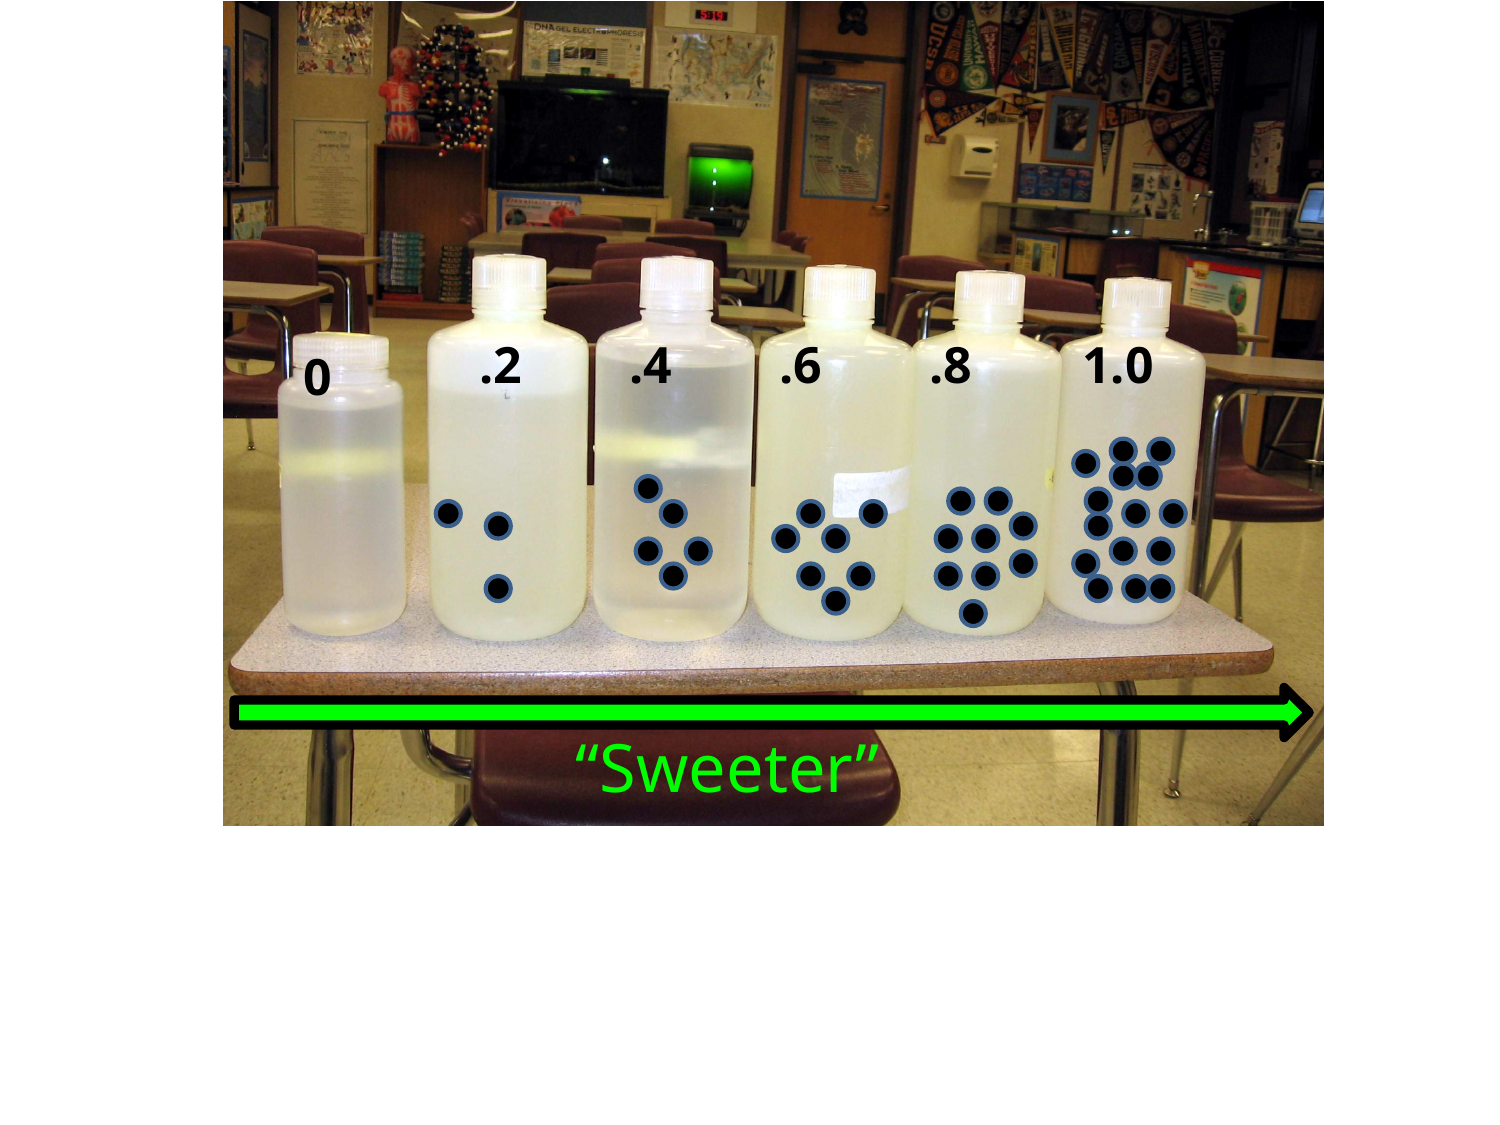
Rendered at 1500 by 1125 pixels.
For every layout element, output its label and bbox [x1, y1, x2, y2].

text_box [223, 0, 1324, 827]
